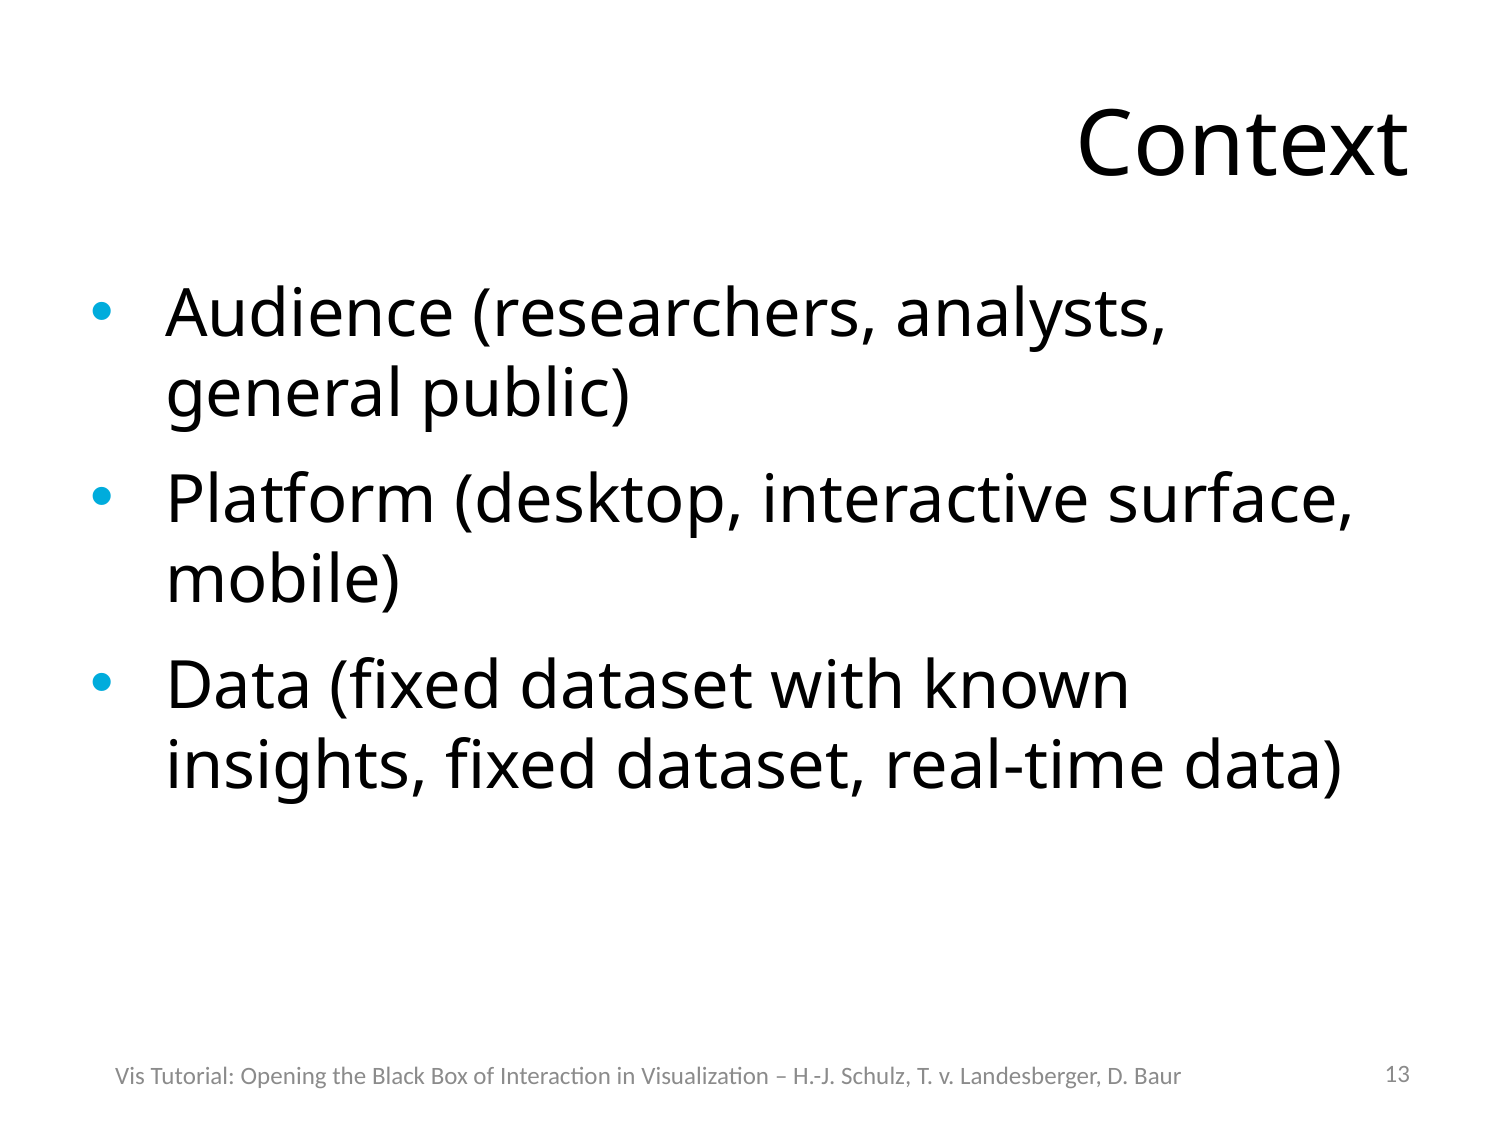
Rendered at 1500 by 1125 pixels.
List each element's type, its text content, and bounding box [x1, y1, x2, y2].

footer Vis Tutorial: Opening the Black Box of Interaction in Visualization – H.-J. Schulz, T. v. Landesberger, D. Baur [76, 1046, 1074, 1103]
list Audience (researchers, analysts, general public) Platform (desktop, interactive surface, mobile) Data (fixed dataset with known insights, fixed dataset, real-time data) [75, 262, 1425, 1005]
title Context [75, 45, 1425, 233]
slide_number 13 [1074, 1042, 1425, 1103]
